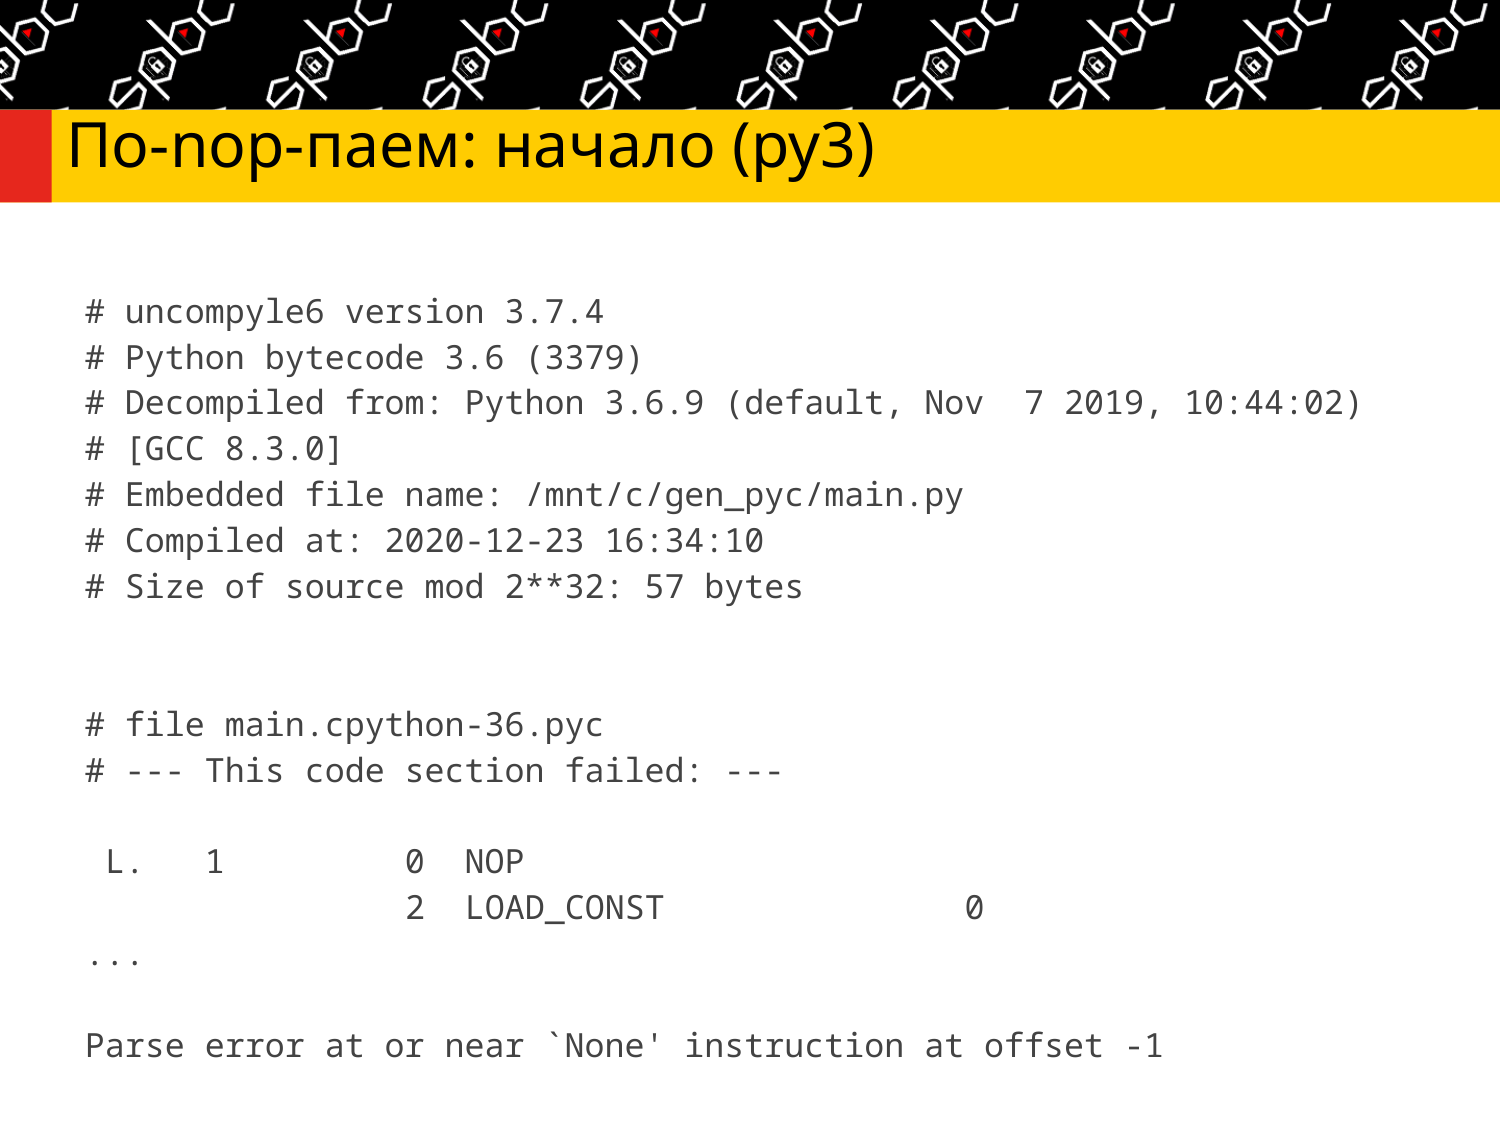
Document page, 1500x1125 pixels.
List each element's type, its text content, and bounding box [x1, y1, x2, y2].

title По-nop-паем: начало (py3) [51, 89, 1449, 223]
list # uncompyle6 version 3.7.4 # Python bytecode 3.6 (3379) # Decompiled from: Python 3.6.9 (default, Nov 7 2019, 10:44:02) # [GCC 8.3.0] # Embedded file name: /mnt/c/gen_pyc/main.py # Compiled at: 2020-12-23 16:34:10 # Size of source mod 2**32: 57 bytes # file main.cpython-36.pyc # --- This code section failed: --- L. 1 0 NOP 2 LOAD_CONST 0 ... Parse error at or near `None' instruction at offset -1 [51, 268, 1449, 1000]
picture [0, 0, 1500, 109]
